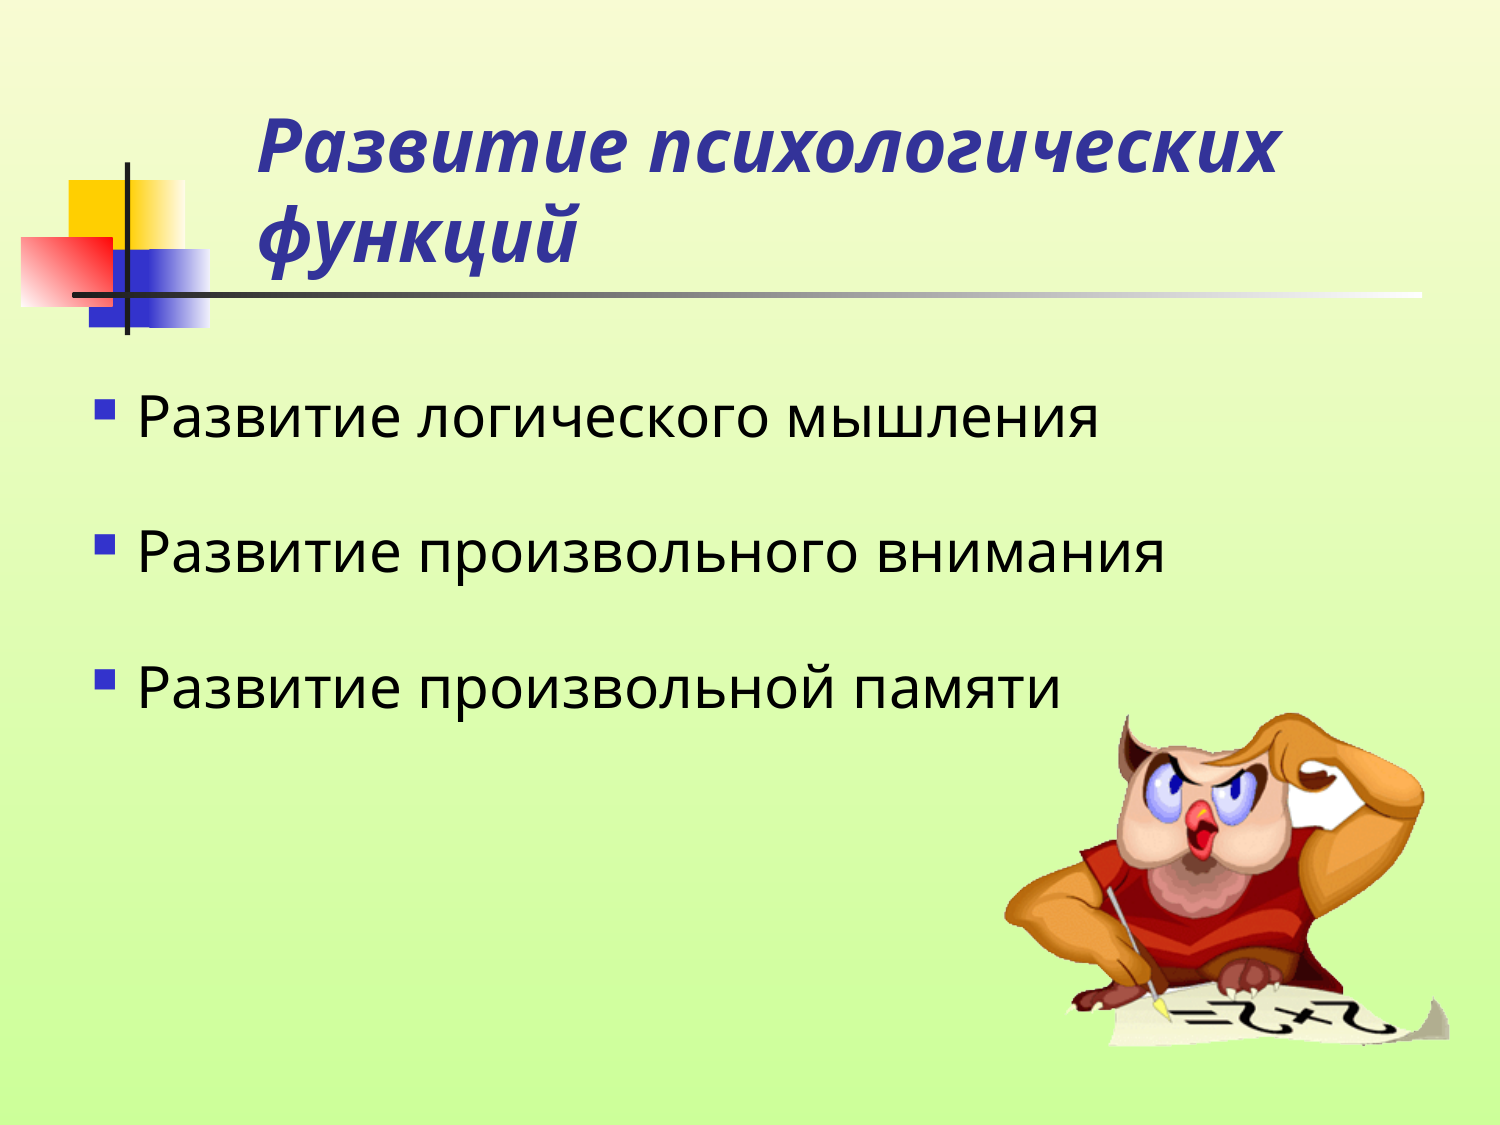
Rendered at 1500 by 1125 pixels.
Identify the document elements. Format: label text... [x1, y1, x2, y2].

text_box Развитие психологических функций [242, 90, 1500, 285]
list Развитие логического мышления Развитие произвольного внимания Развитие произвольной памяти [76, 385, 1355, 1102]
picture [997, 680, 1465, 1060]
